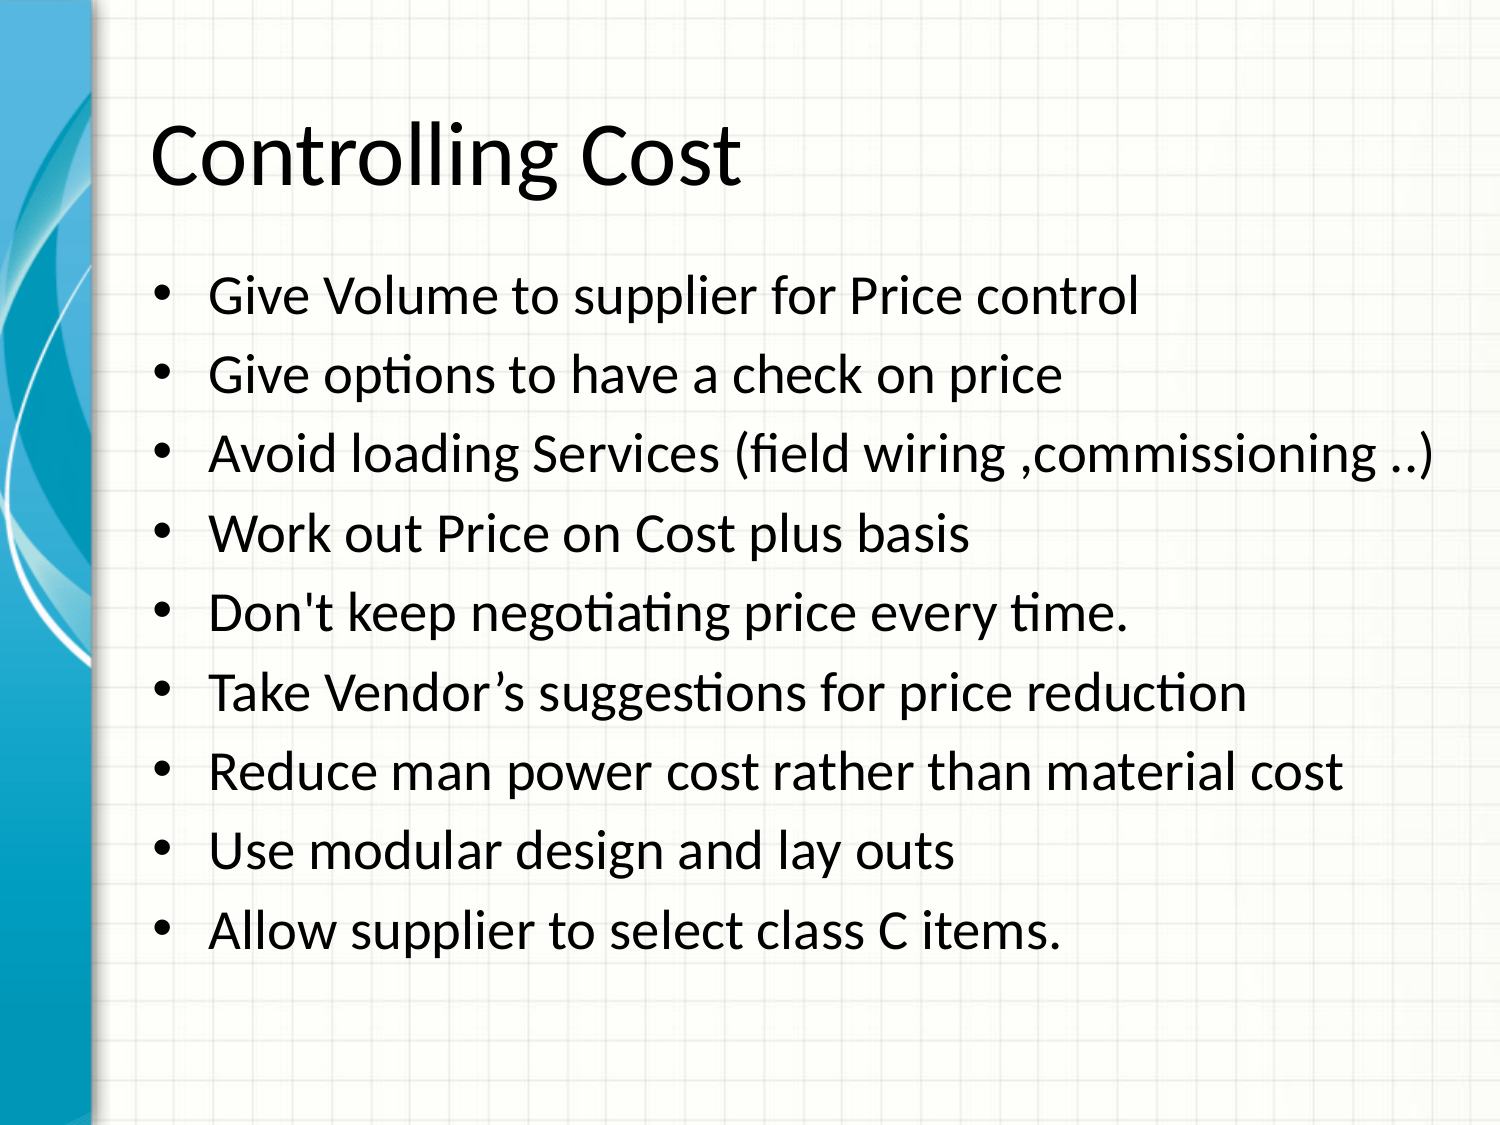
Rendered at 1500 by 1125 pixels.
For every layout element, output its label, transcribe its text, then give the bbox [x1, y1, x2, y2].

title Controlling Cost [135, 54, 1461, 243]
list Give Volume to supplier for Price control Give options to have a check on price Avoid loading Services (field wiring ,commissioning ..) Work out Price on Cost plus basis Don't keep negotiating price every time. Take Vendor’s suggestions for price reduction Reduce man power cost rather than material cost Use modular design and lay outs Allow supplier to select class C items. [137, 249, 1459, 993]
picture [0, 0, 1500, 1125]
